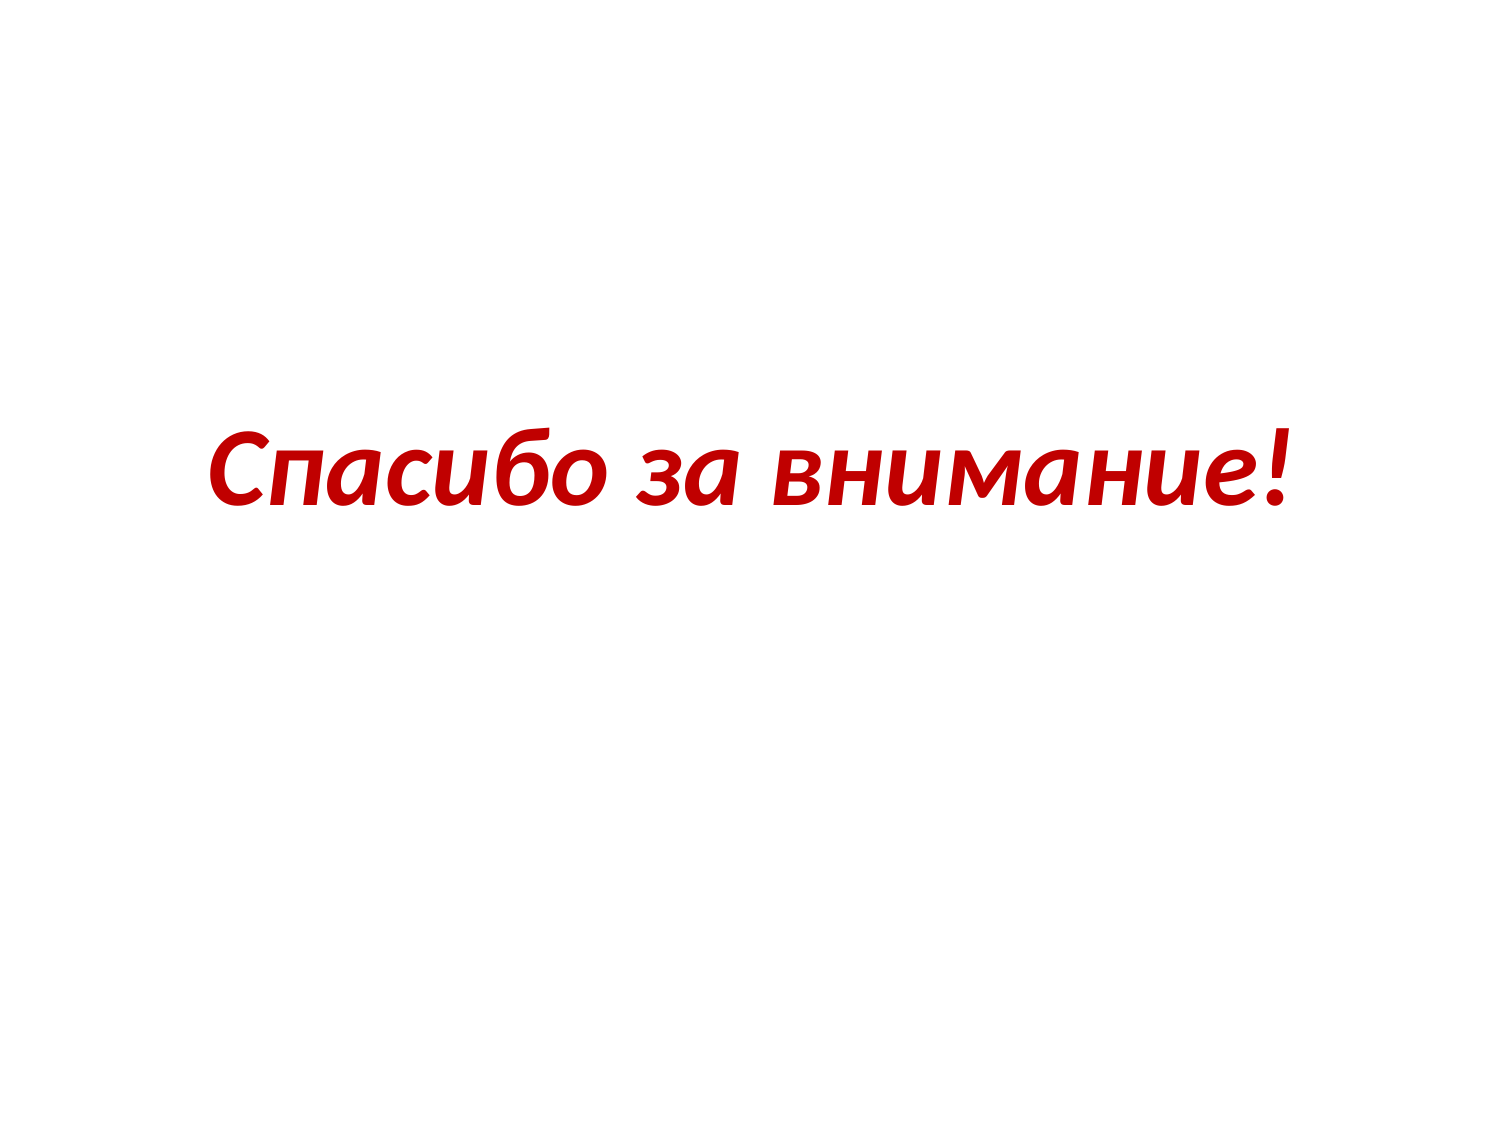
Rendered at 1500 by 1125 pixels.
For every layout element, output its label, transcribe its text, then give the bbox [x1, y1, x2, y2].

list Спасибо за внимание! [76, 385, 1428, 539]
